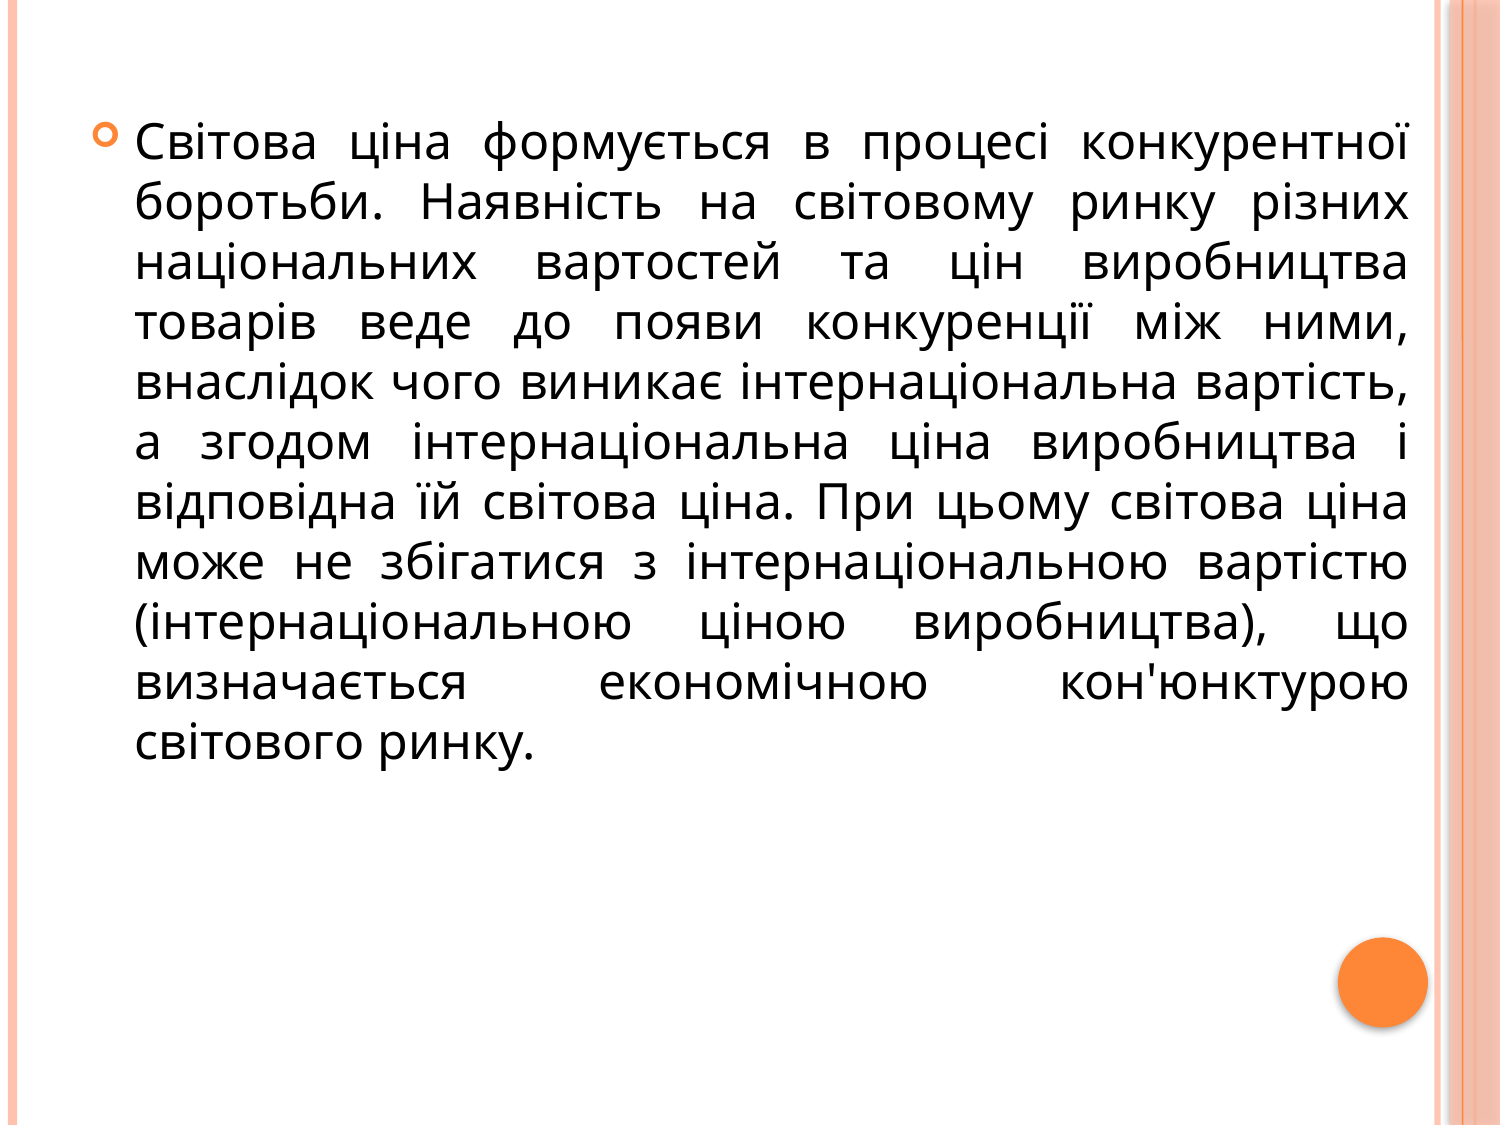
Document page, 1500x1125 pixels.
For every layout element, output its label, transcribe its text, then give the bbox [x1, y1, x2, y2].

list Світова ціна формується в процесі конкурентної боротьби. Наявність на світовому ринку різних національних вартостей та цін виробництва товарів веде до появи конкуренції між ними, внаслідок чого виникає інтернаціональна вартість, а згодом інтернаціональна ціна виробництва і відповідна їй світова ціна. При цьому світова ціна може не збігатися з інтернаціональною вартістю (інтернаціональною ціною виробництва), що визначається економічною кон'юнктурою світового ринку. [75, 101, 1425, 1024]
